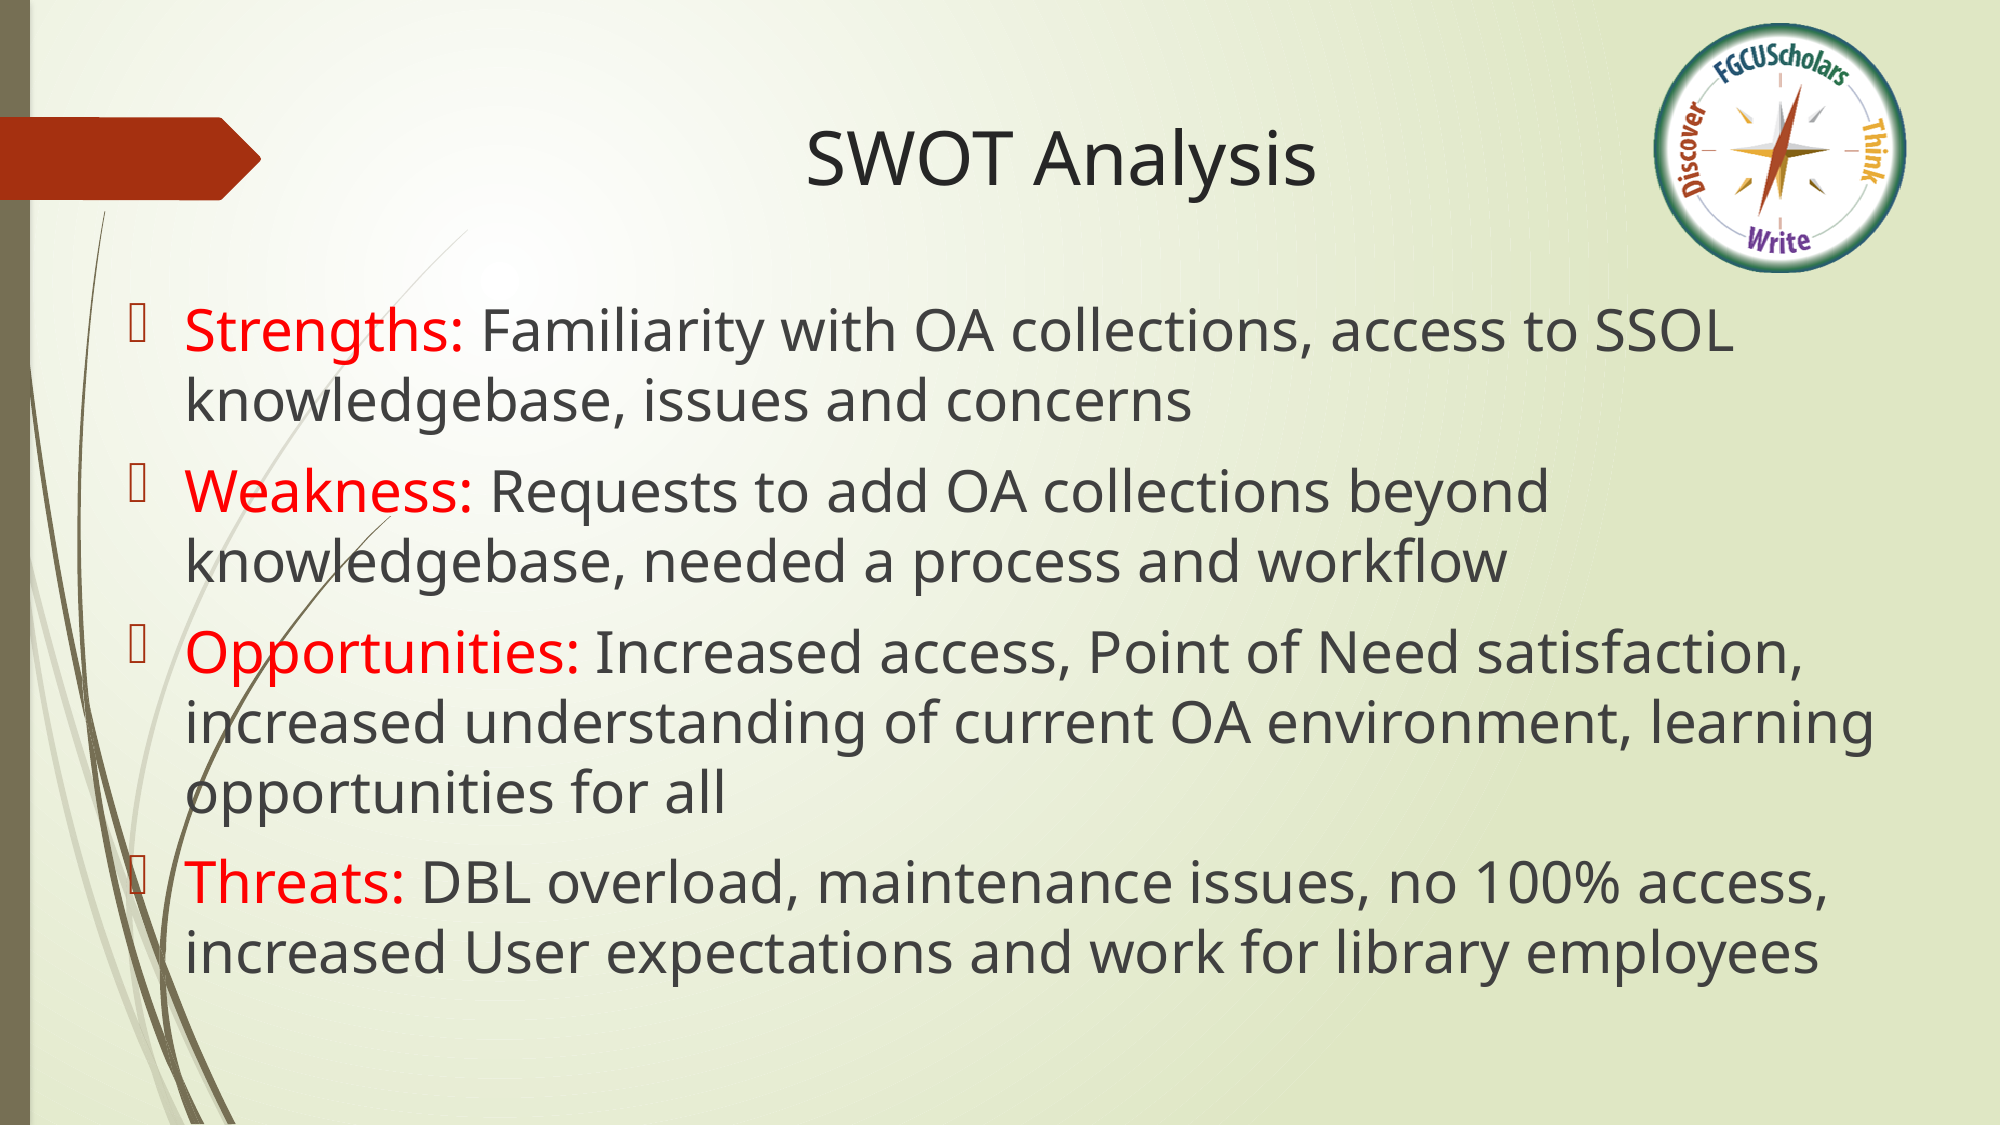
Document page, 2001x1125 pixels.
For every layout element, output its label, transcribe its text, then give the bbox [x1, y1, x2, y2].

list Strengths: Familiarity with OA collections, access to SSOL knowledgebase, issues and concerns Weakness: Requests to add OA collections beyond knowledgebase, needed a process and workflow Opportunities: Increased access, Point of Need satisfaction, increased understanding of current OA environment, learning opportunities for all Threats: DBL overload, maintenance issues, no 100% access, increased User expectations and work for library employees [112, 285, 1930, 1062]
title SWOT Analysis [237, 102, 1888, 285]
picture [1580, 22, 1981, 274]
